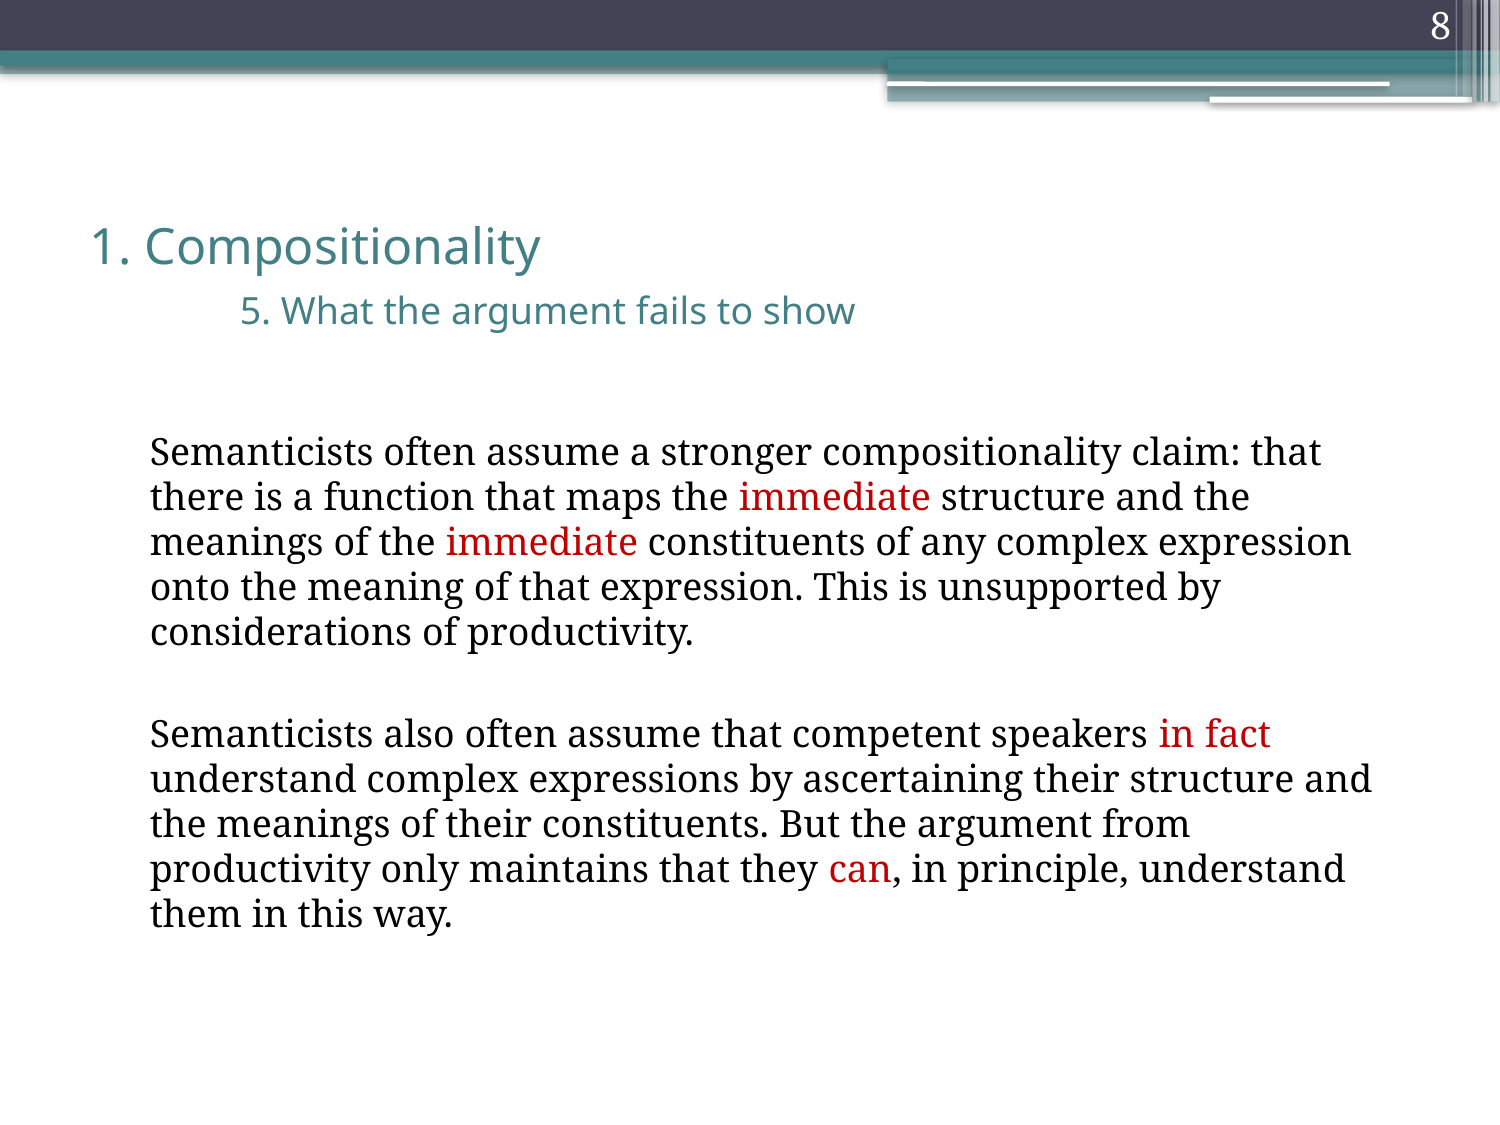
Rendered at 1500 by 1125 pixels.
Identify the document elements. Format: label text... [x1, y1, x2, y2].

list Semanticists often assume a stronger compositionality claim: that there is a function that maps the immediate structure and the meanings of the immediate constituents of any complex expression onto the meaning of that expression. This is unsupported by considerations of productivity. Semanticists also often assume that competent speakers in fact understand complex expressions by ascertaining their structure and the meanings of their constituents. But the argument from productivity only maintains that they can, in principle, understand them in this way. [75, 368, 1425, 1079]
title 1. Compositionality 5. What the argument fails to show [75, 187, 1425, 363]
slide_number 8 [1341, 0, 1466, 61]
